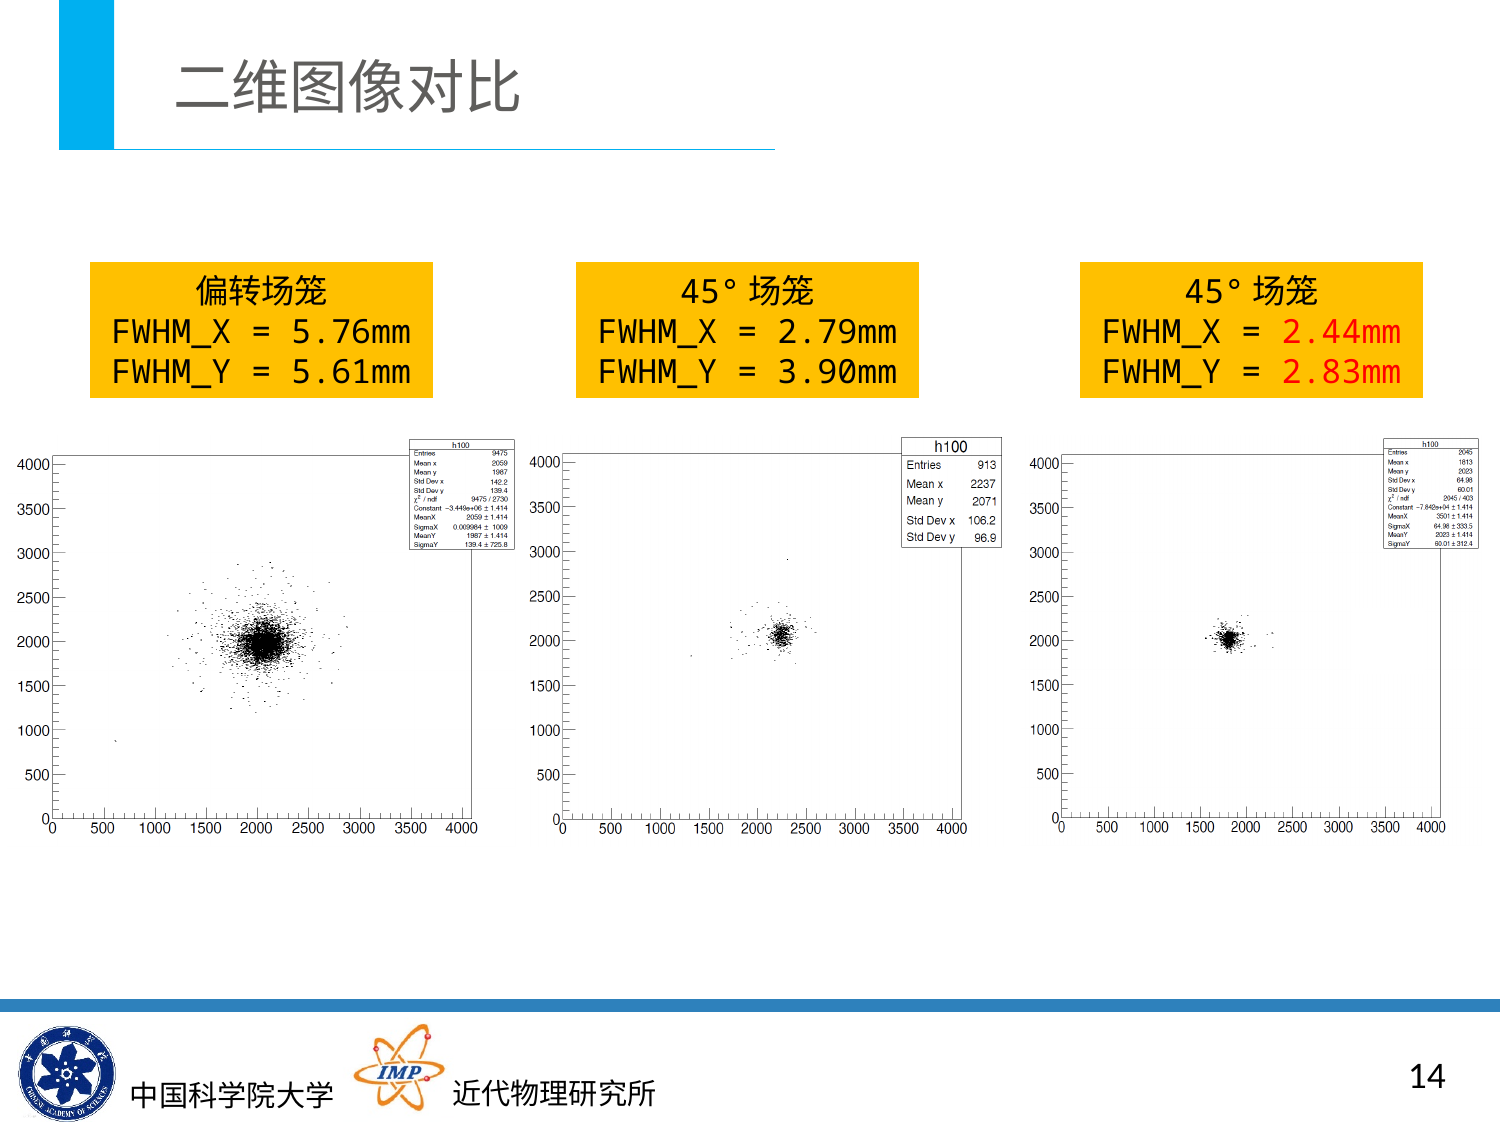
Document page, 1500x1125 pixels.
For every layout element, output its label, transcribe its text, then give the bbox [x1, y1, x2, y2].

text_box 45°场笼 FWHM_X = 2.79mm FWHM_Y = 3.90mm [576, 262, 919, 398]
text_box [1021, 435, 1482, 846]
text_box 45°场笼 FWHM_X = 2.44mm FWHM_Y = 2.83mm [1080, 262, 1423, 398]
slide_number 14 [1299, 1043, 1461, 1099]
picture [318, 1012, 487, 1122]
text_box 偏转场笼 FWHM_X = 5.76mm FWHM_Y = 5.61mm [90, 262, 433, 398]
text_box 二维图像对比 [158, 42, 1062, 128]
picture [522, 435, 1004, 847]
picture [7, 435, 516, 847]
picture [17, 1024, 116, 1122]
